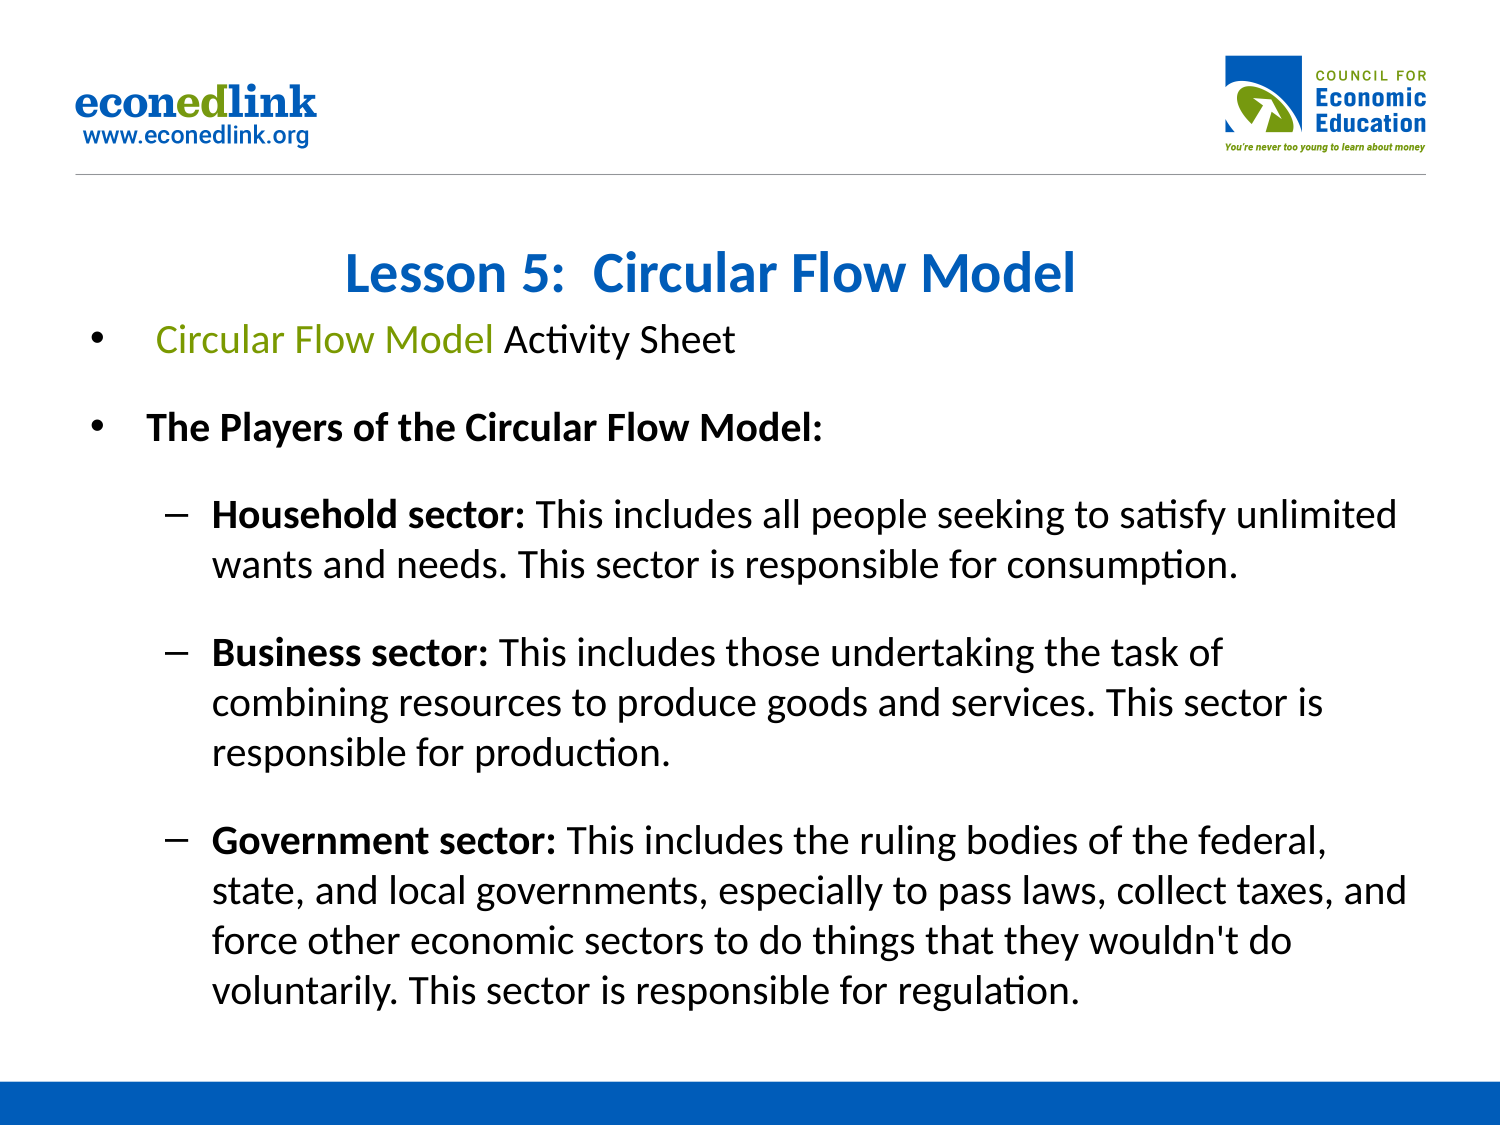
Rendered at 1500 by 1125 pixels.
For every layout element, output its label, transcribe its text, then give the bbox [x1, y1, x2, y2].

picture [0, 0, 1500, 1125]
title Lesson 5: Circular Flow Model [36, 184, 1387, 305]
list Circular Flow Model Activity Sheet The Players of the Circular Flow Model: Household sector: This includes all people seeking to satisfy unlimited wants and needs. This sector is responsible for consumption. Business sector: This includes those undertaking the task of combining resources to produce goods and services. This sector is responsible for production. Government sector: This includes the ruling bodies of the federal, state, and local governments, especially to pass laws, collect taxes, and force other economic sectors to do things that they wouldn't do voluntarily. This sector is responsible for regulation. [74, 304, 1426, 1005]
